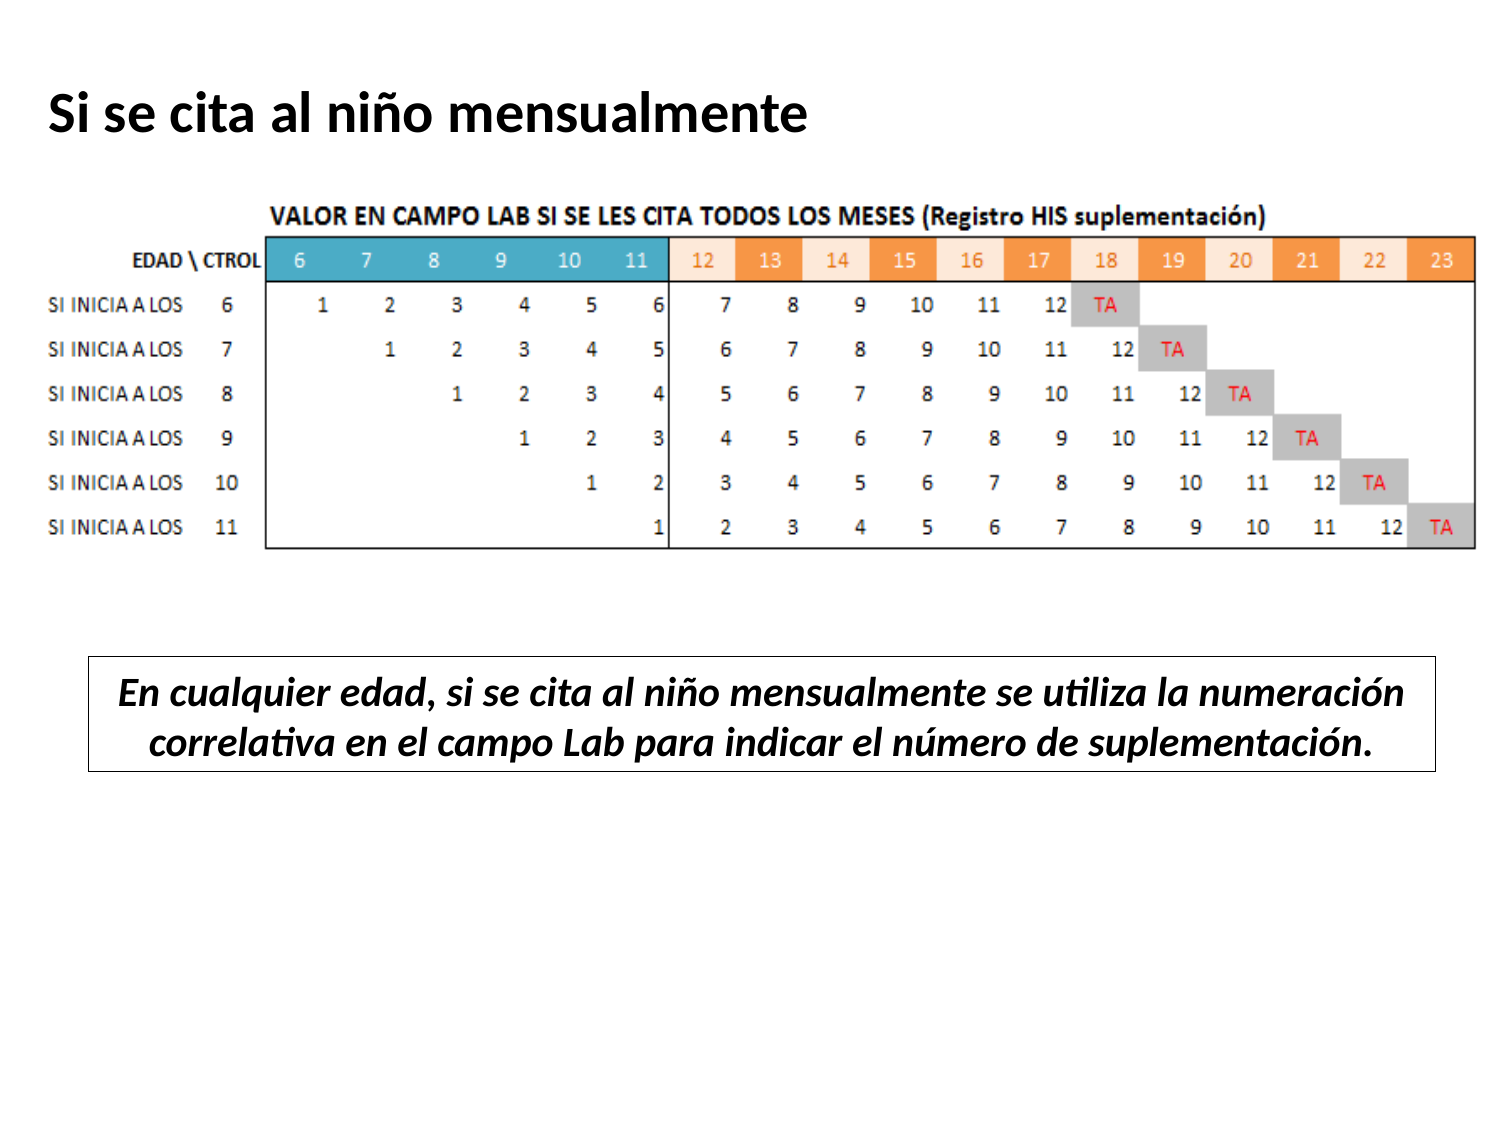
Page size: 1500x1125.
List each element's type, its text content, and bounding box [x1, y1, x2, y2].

text_box Si se cita al niño mensualmente [34, 66, 825, 152]
text_box En cualquier edad, si se cita al niño mensualmente se utiliza la numeración correlativa en el campo Lab para indicar el número de suplementación. [88, 656, 1436, 772]
picture [29, 184, 1485, 563]
